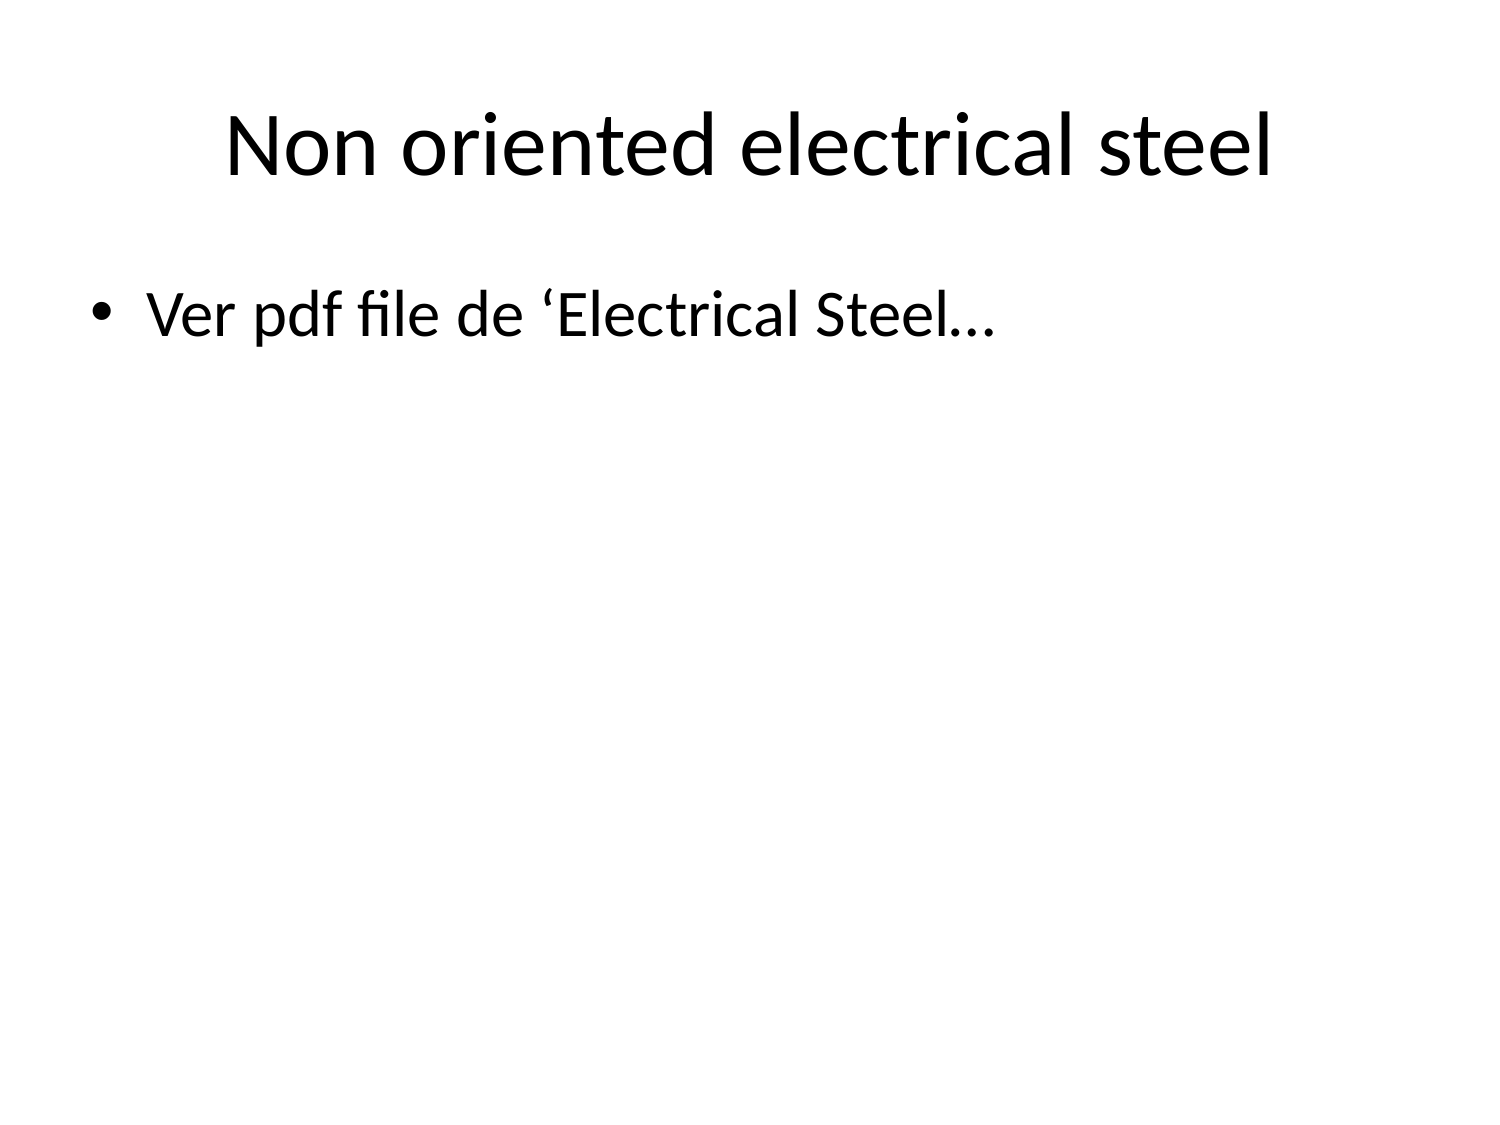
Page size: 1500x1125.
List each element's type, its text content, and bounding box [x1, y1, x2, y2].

title Non oriented electrical steel [75, 45, 1425, 233]
list Ver pdf file de ‘Electrical Steel… [75, 262, 1425, 1005]
